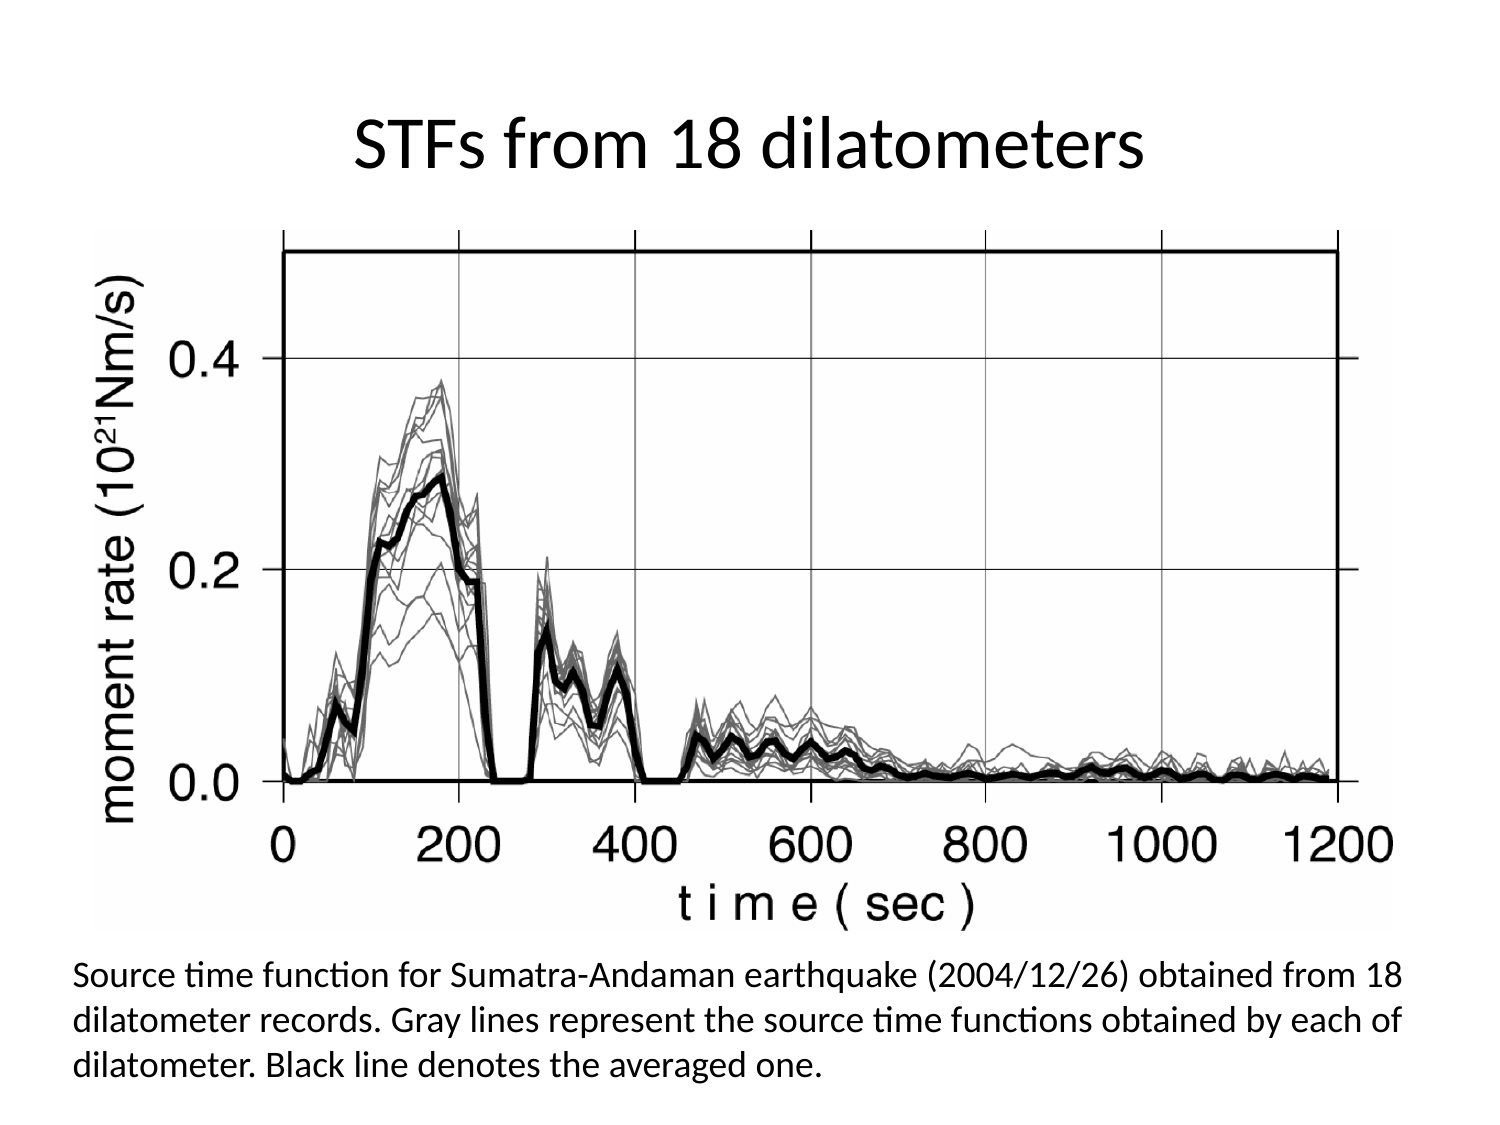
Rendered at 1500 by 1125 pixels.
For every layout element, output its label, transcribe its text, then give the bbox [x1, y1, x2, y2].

title STFs from 18 dilatometers [75, 45, 1425, 233]
picture [57, 218, 1409, 940]
text_box Source time function for Sumatra-Andaman earthquake (2004/12/26) obtained from 18 dilatometer records. Gray lines represent the source time functions obtained by each of dilatometer. Black line denotes the averaged one. [57, 942, 1447, 1093]
